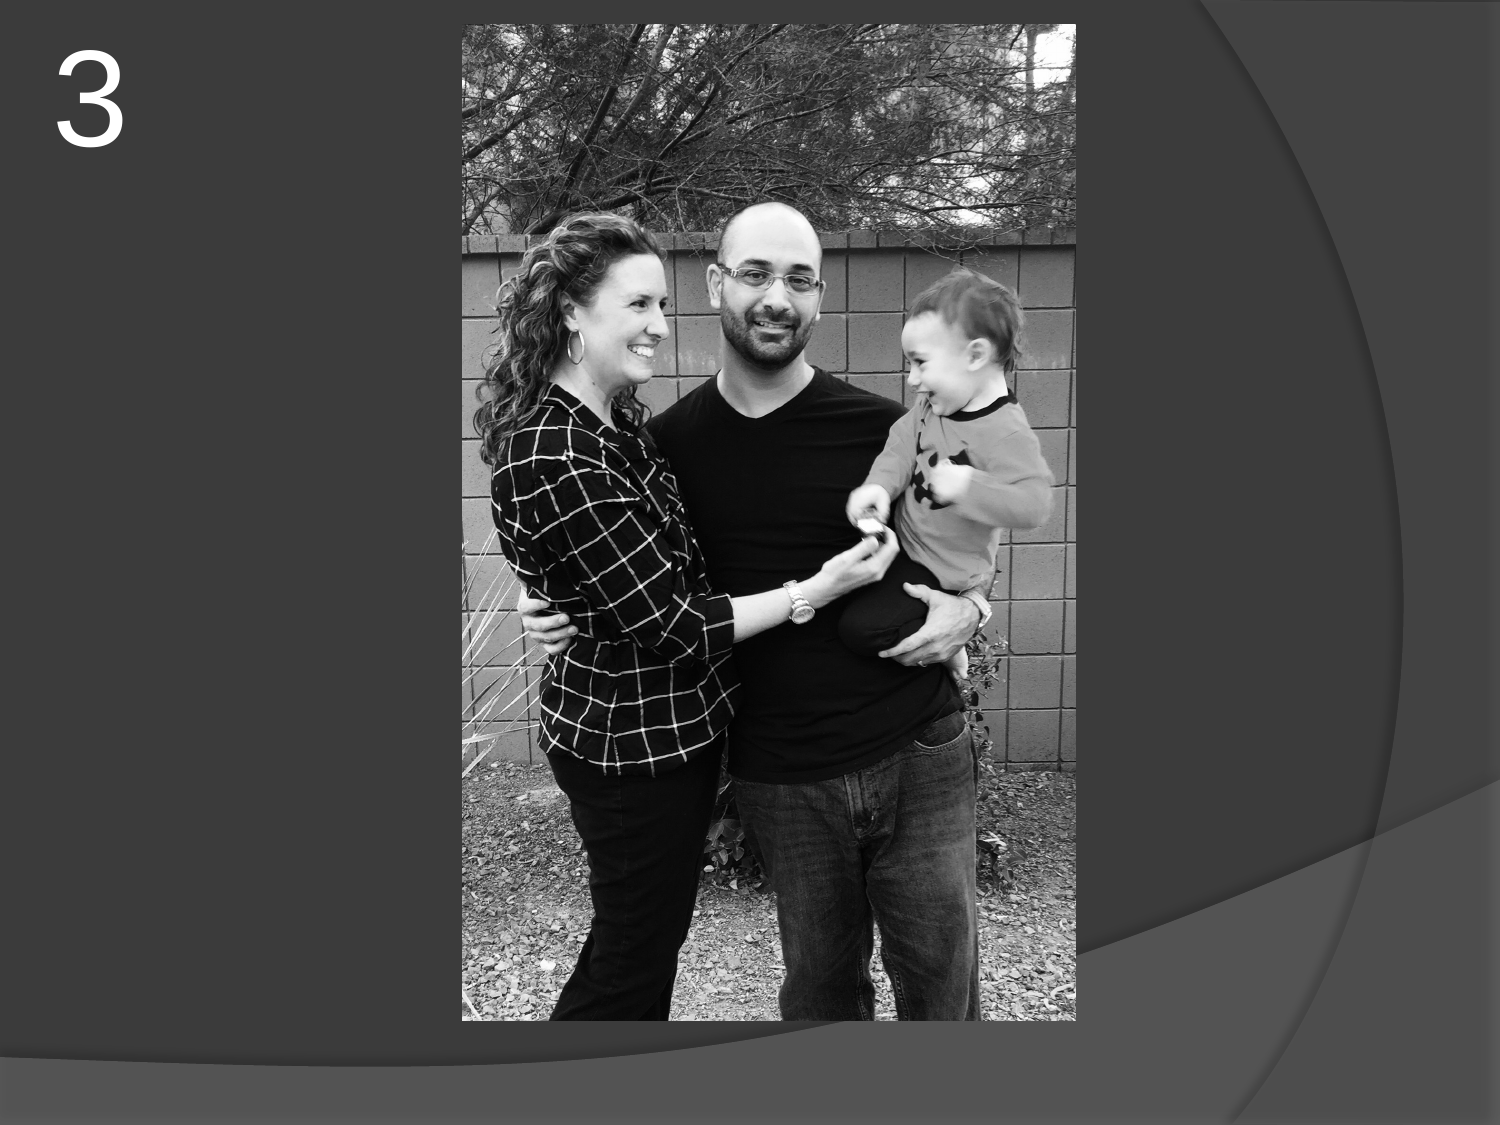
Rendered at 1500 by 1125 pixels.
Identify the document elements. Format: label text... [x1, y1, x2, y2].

picture [462, 24, 1076, 1021]
text_box 3 [37, 2, 175, 182]
